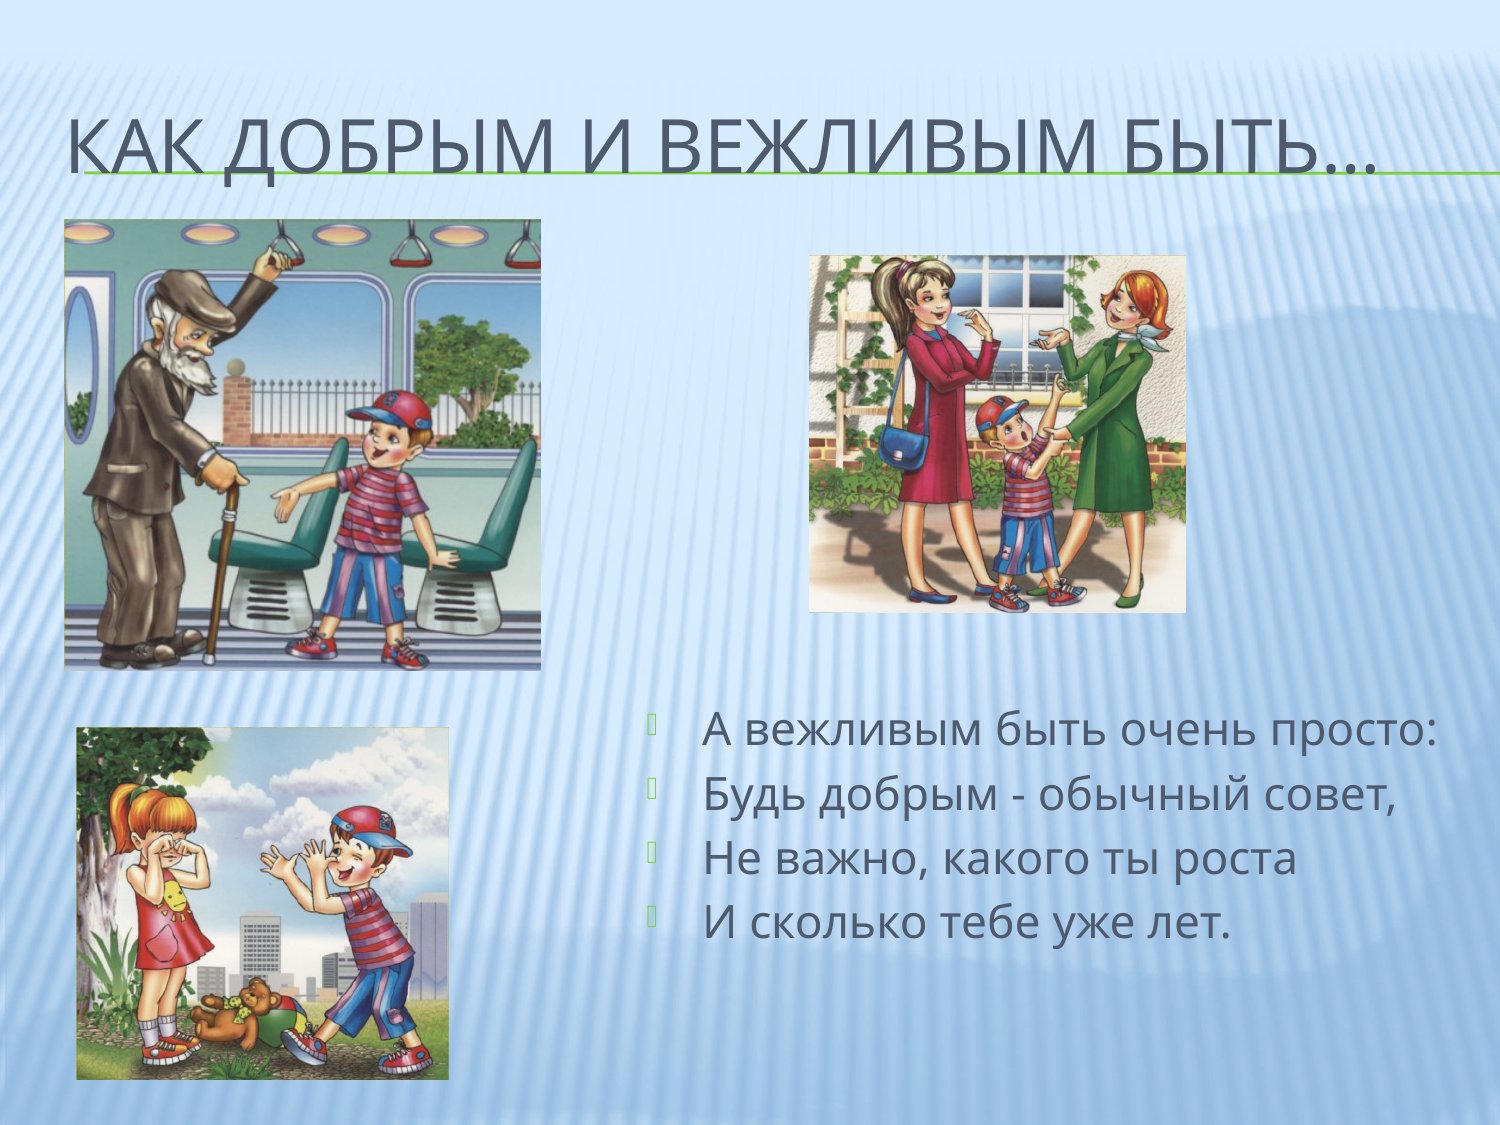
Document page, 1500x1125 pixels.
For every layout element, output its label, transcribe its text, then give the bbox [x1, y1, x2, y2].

title Как добрым и вежливым быть… [50, 75, 1475, 213]
list А вежливым быть очень просто: Будь добрым - обычный совет, Не важно, какого ты роста И сколько тебе уже лет. [631, 692, 1475, 998]
picture [76, 727, 449, 1080]
picture [808, 255, 1187, 613]
picture [64, 219, 541, 671]
